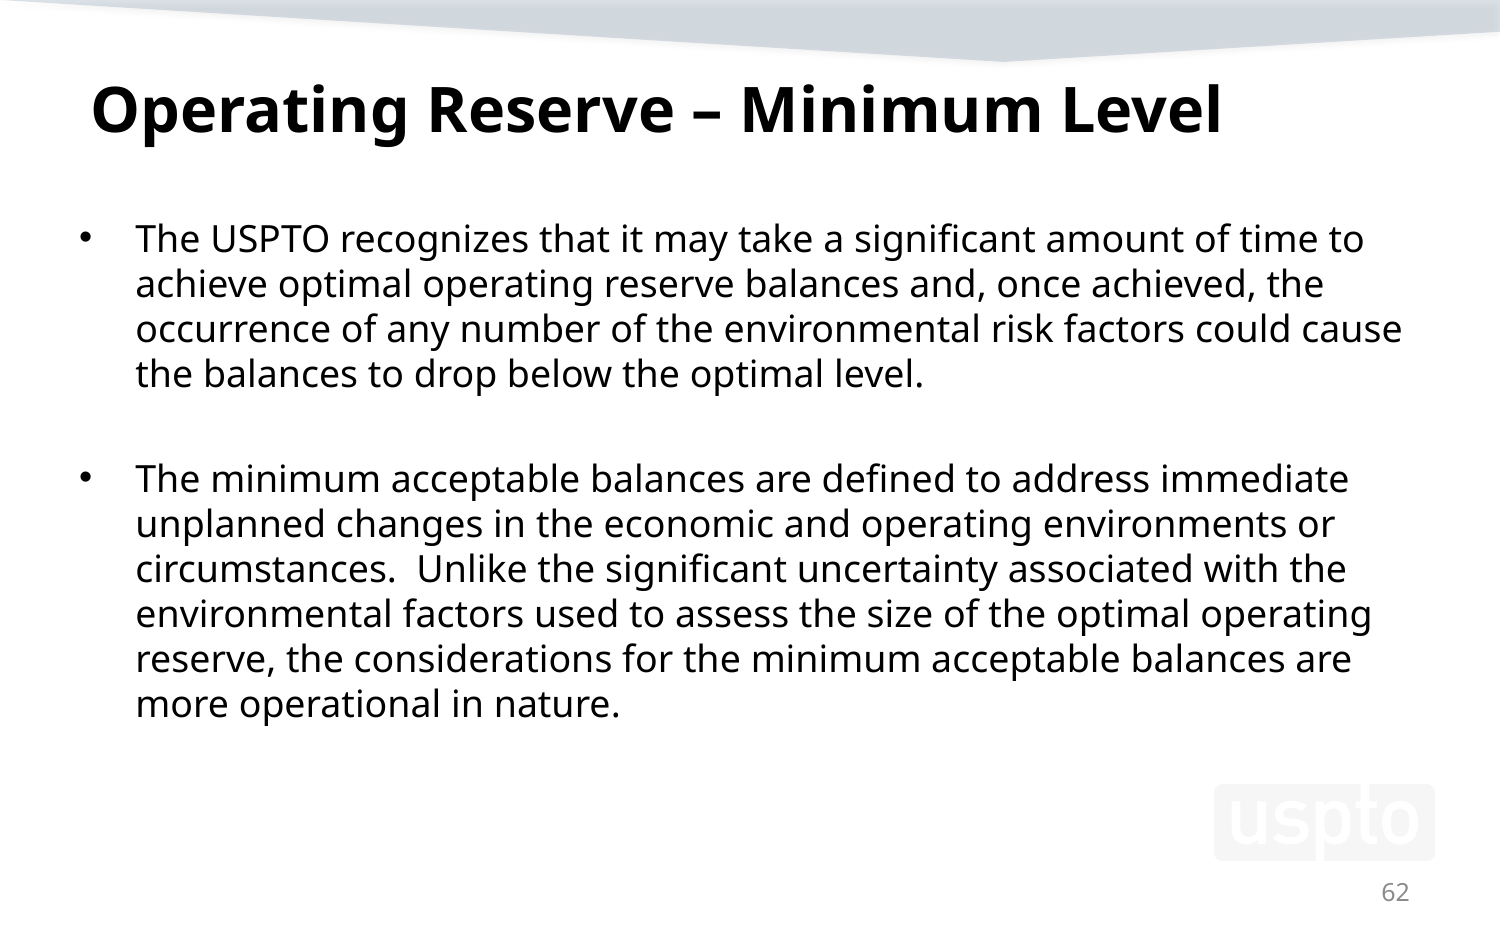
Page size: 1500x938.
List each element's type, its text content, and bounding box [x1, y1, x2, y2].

title Operating Reserve – Minimum Level [75, 62, 1425, 207]
slide_number 62 [1074, 868, 1425, 919]
list The USPTO recognizes that it may take a significant amount of time to achieve optimal operating reserve balances and, once achieved, the occurrence of any number of the environmental risk factors could cause the balances to drop below the optimal level. The minimum acceptable balances are defined to address immediate unplanned changes in the economic and operating environments or circumstances. Unlike the significant uncertainty associated with the environmental factors used to assess the size of the optimal operating reserve, the considerations for the minimum acceptable balances are more operational in nature. [64, 207, 1461, 795]
